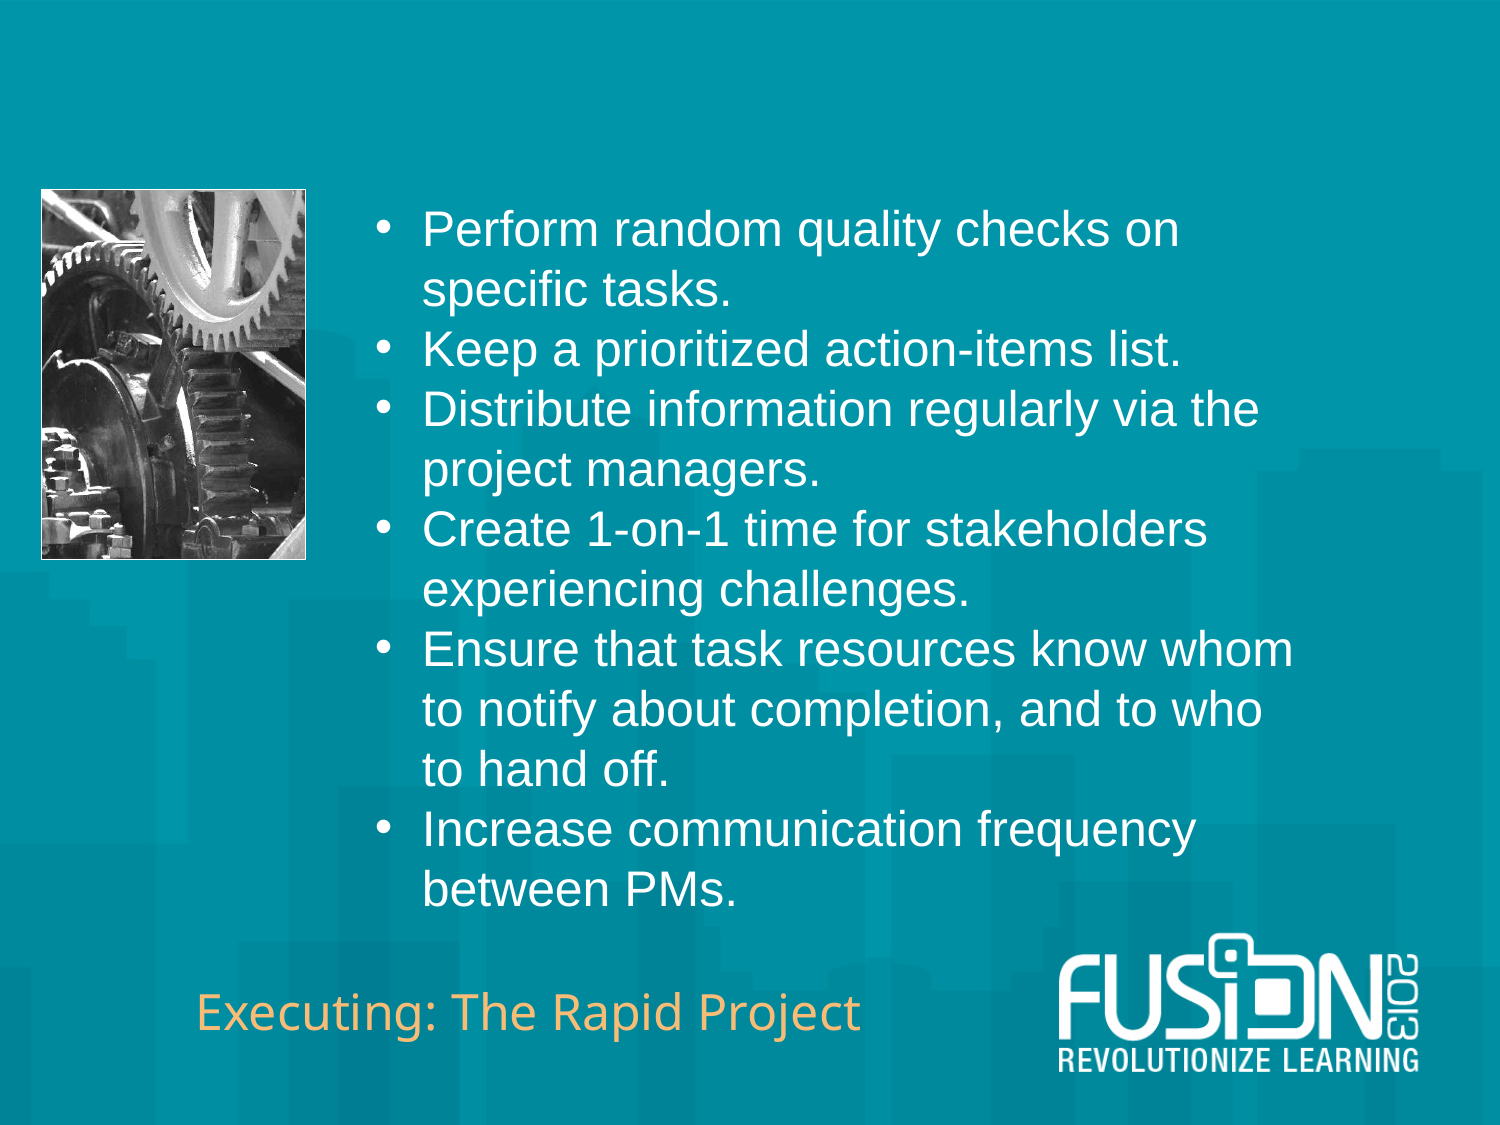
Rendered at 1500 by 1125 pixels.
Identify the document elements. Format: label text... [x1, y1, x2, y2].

text_box Executing: The Rapid Project [0, 973, 1058, 1049]
picture [0, 0, 1500, 1125]
text_box Perform random quality checks on specific tasks. Keep a prioritized action-items list. Distribute information regularly via the project managers. Create 1-on-1 time for stakeholders experiencing challenges. Ensure that task resources know whom to notify about completion, and to who to hand off. Increase communication frequency between PMs. [360, 189, 1329, 984]
